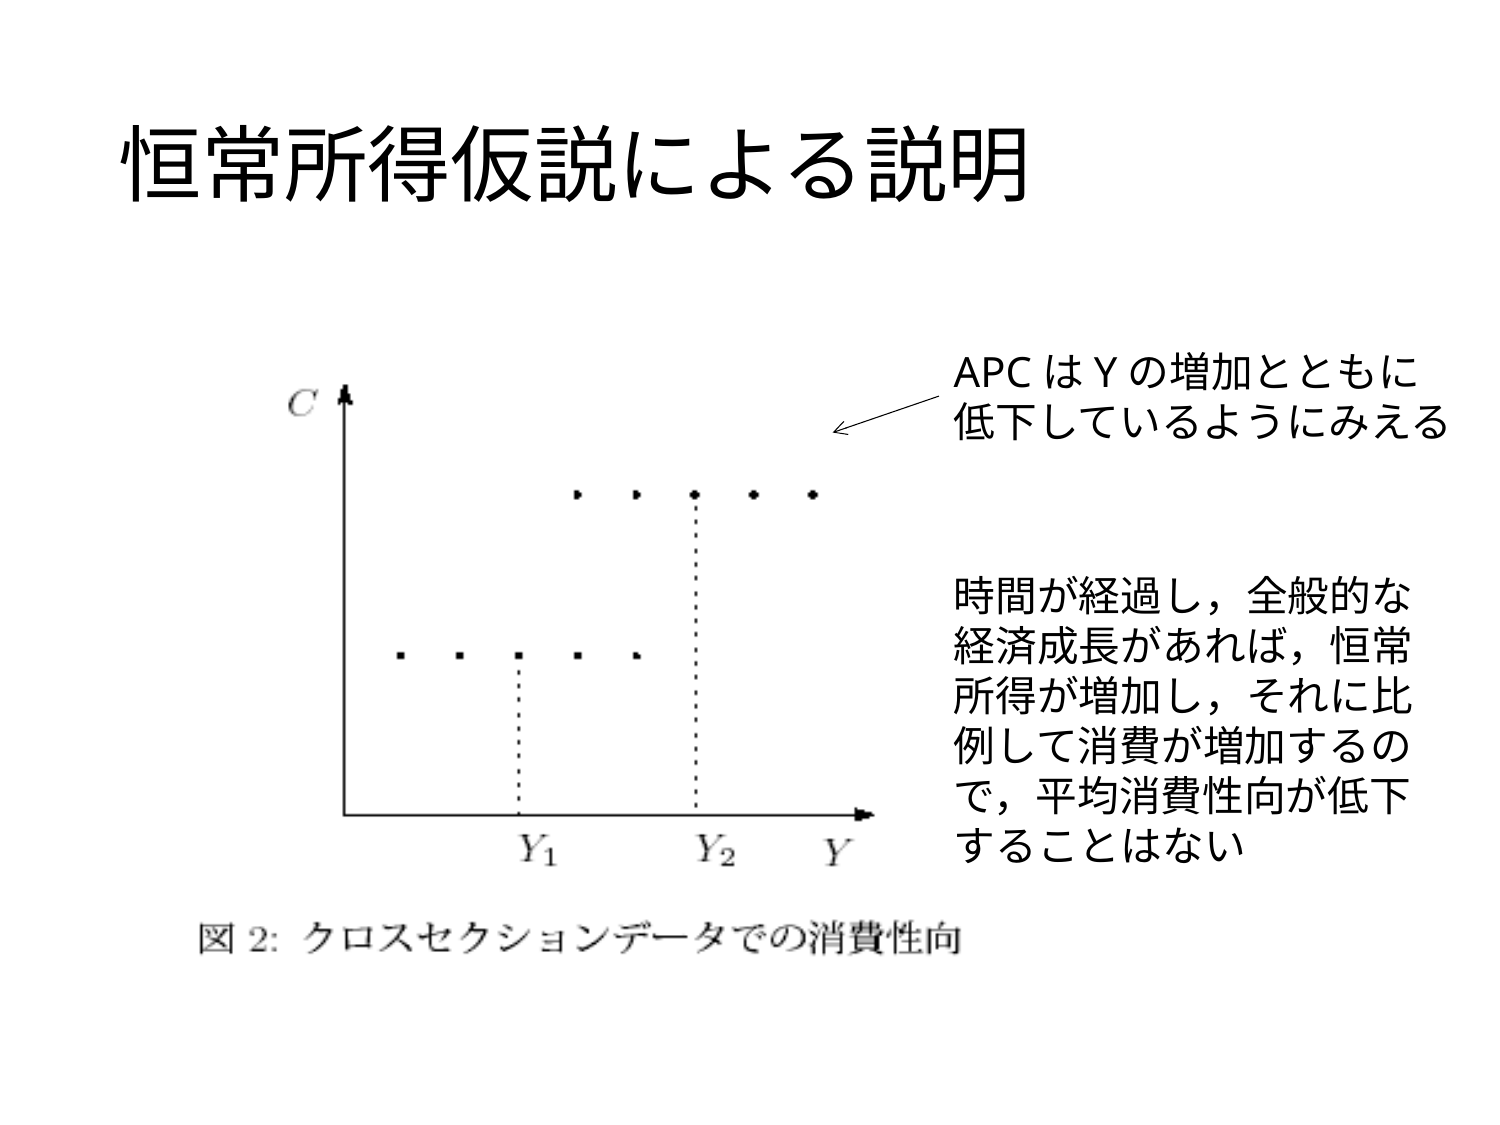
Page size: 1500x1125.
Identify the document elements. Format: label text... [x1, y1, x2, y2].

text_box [832, 396, 939, 433]
text_box APCはYの増加とともに低下しているようにみえる [1158, 338, 1471, 453]
text_box 時間が経過し，全般的な経済成長があれば，恒常所得が増加し，それに比例して消費が増加するので，平均消費性向が低下することはない [1158, 562, 1447, 878]
title 恒常所得仮説による説明 [103, 59, 1397, 278]
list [41, 338, 1158, 988]
